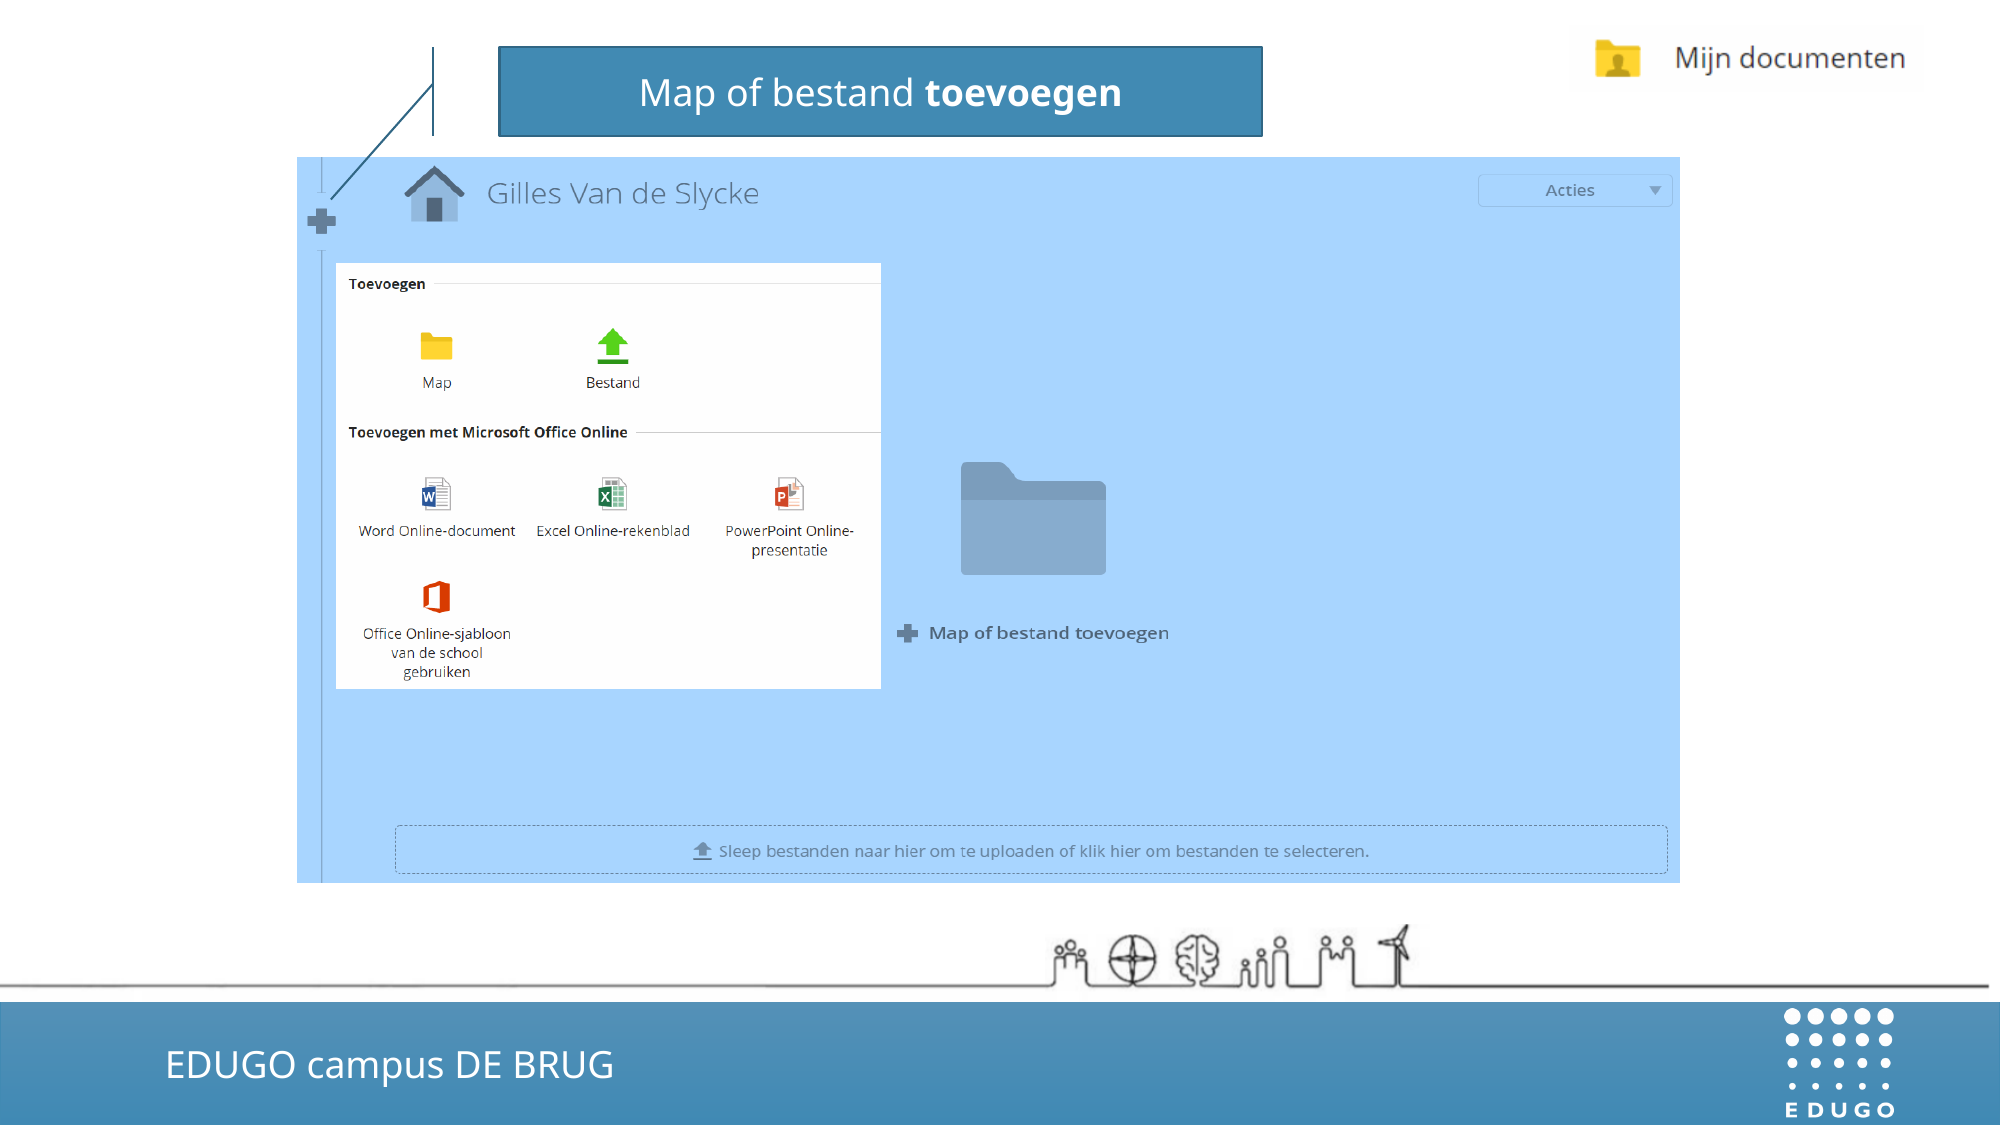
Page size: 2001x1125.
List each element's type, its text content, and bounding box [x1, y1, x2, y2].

picture [0, 924, 2000, 1002]
picture [1784, 1008, 1894, 1118]
text_box Map of bestand toevoegen [498, 46, 1263, 137]
picture [297, 157, 1680, 883]
picture [1569, 25, 1924, 92]
text_box Map of bestand toevoegen [366, 47, 434, 157]
